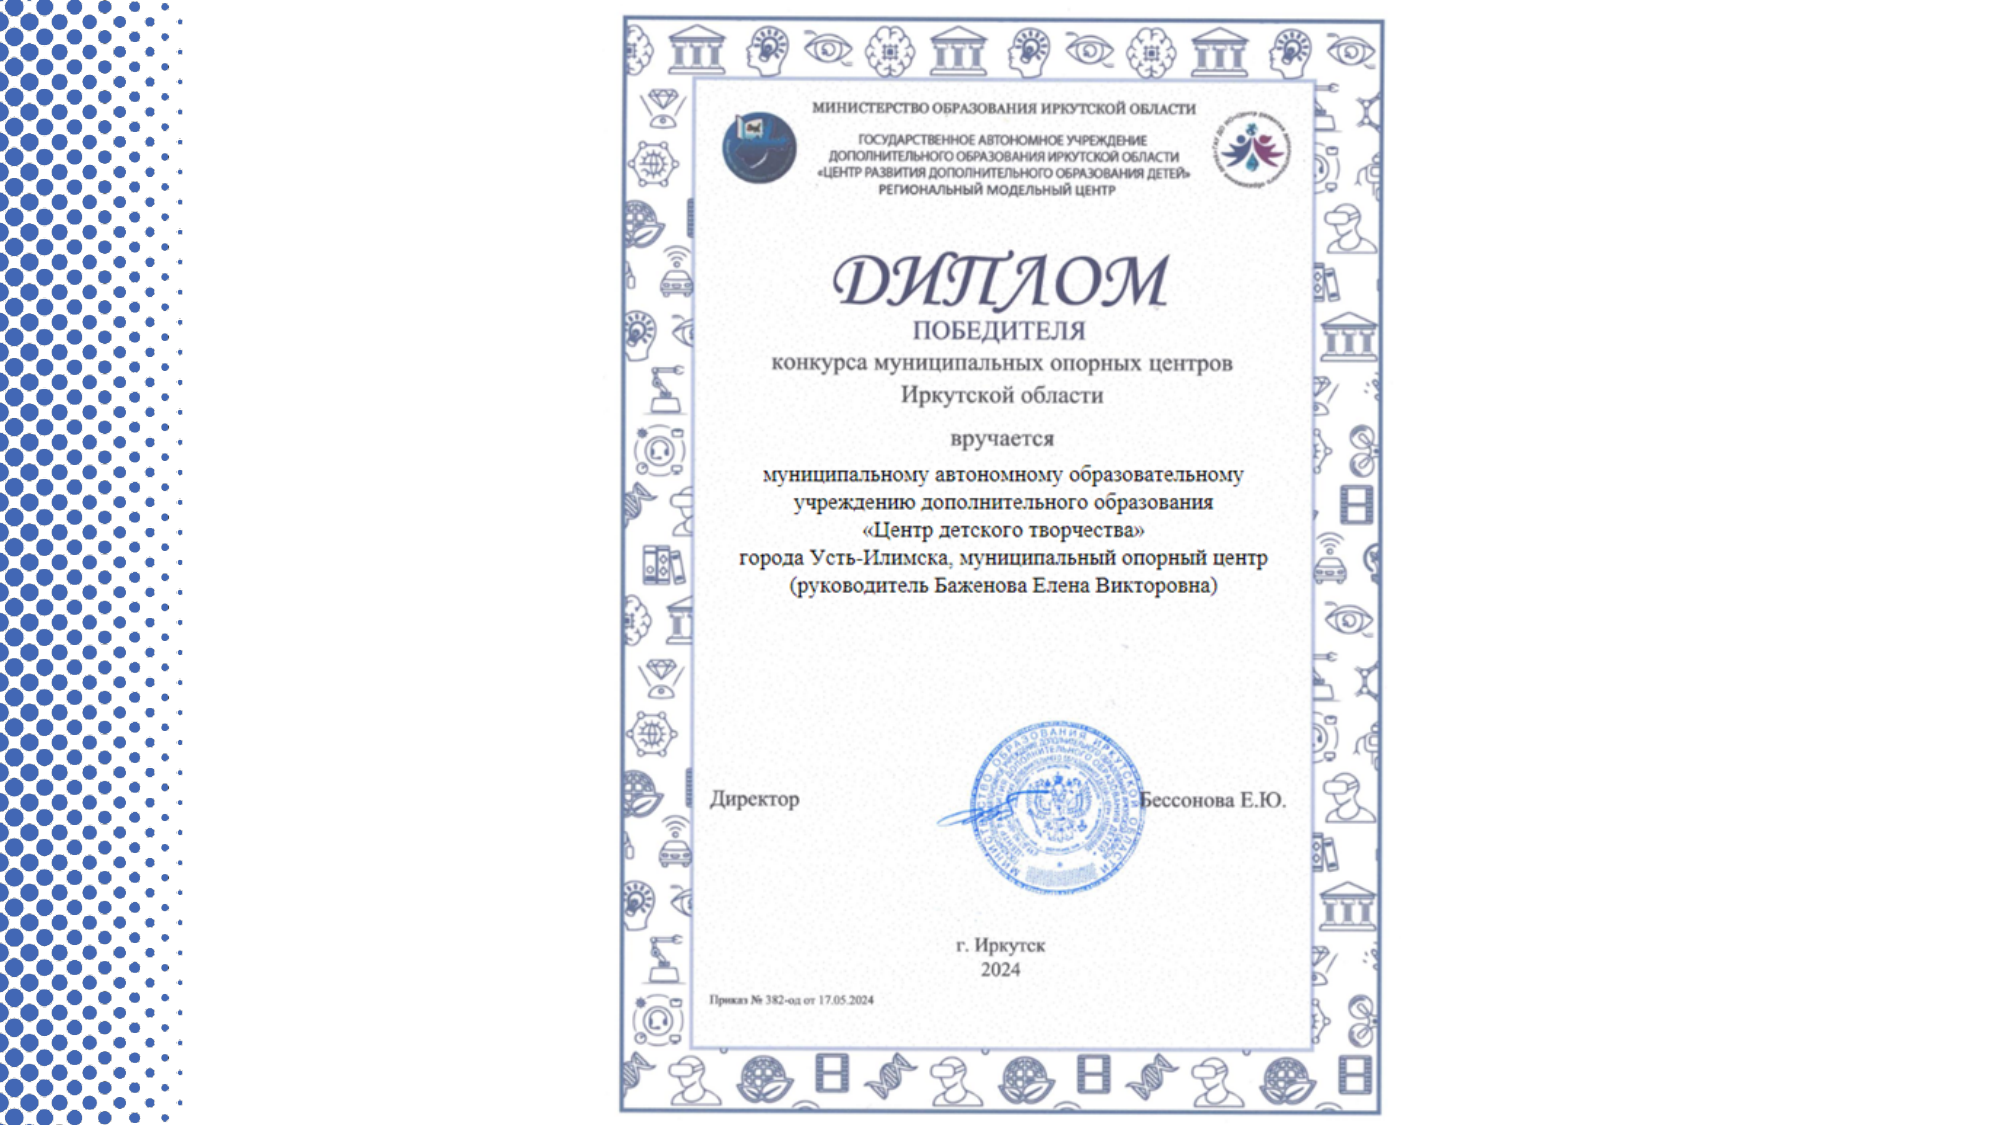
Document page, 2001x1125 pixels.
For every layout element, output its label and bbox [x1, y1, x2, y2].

picture [0, 0, 183, 1125]
picture [602, 4, 1401, 1125]
